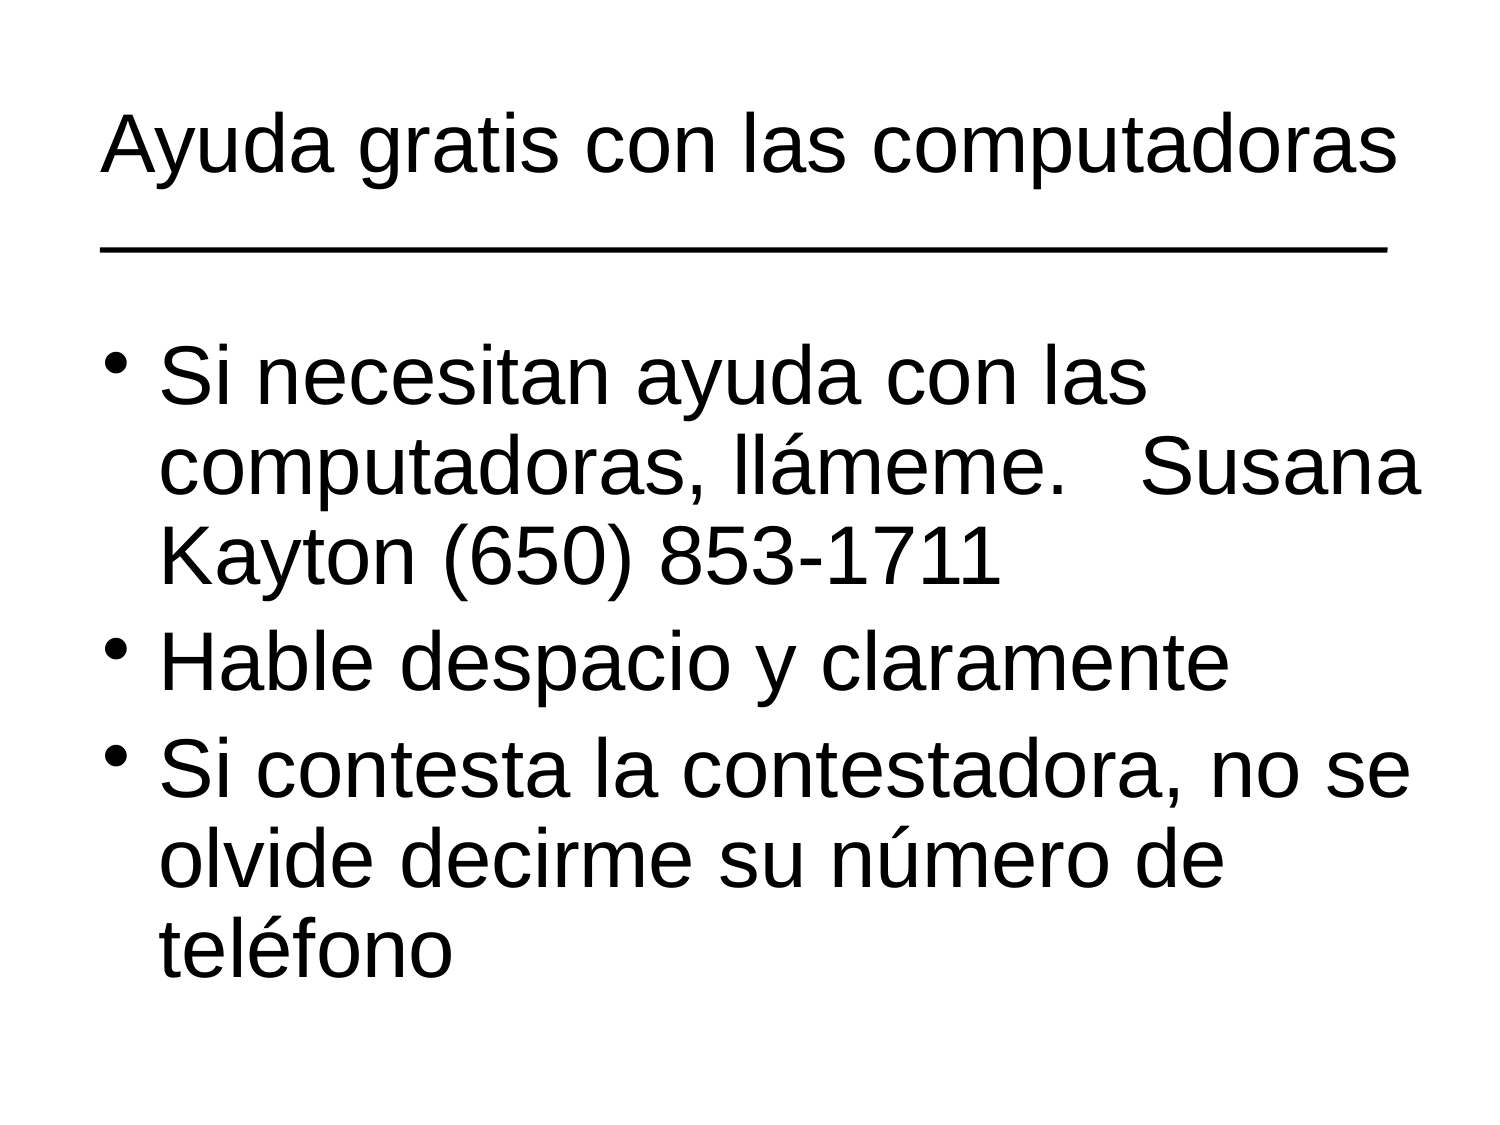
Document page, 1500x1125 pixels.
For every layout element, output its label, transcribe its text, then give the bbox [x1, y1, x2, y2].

title Ayuda gratis con las computadoras [75, 45, 1425, 233]
list Si necesitan ayuda con las computadoras, llámeme. Susana Kayton (650) 853-1711 Hable despacio y claramente Si contesta la contestadora, no se olvide decirme su número de teléfono [87, 324, 1438, 1030]
